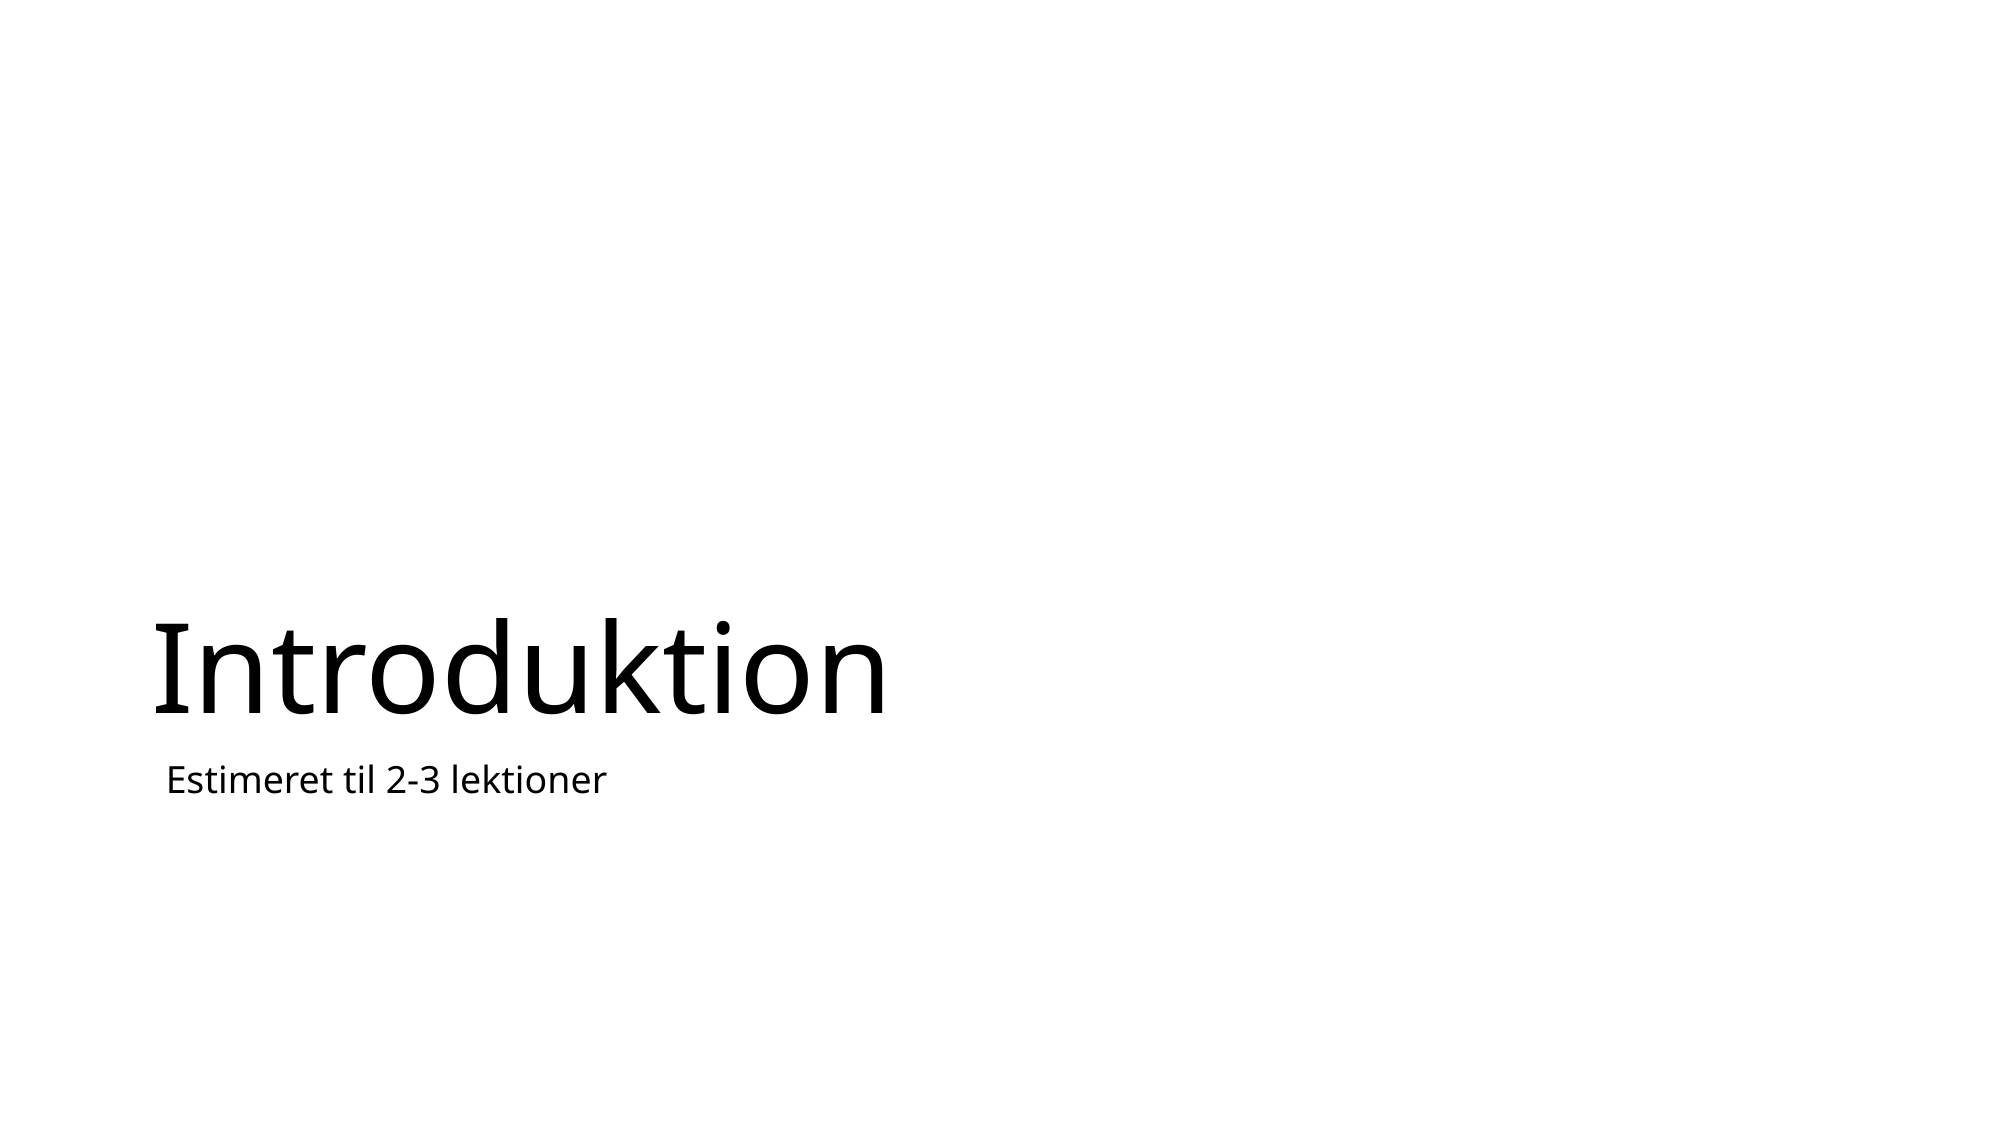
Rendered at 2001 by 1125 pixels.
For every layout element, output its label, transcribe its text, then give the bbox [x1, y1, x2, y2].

text_box Estimeret til 2-3 lektioner [151, 748, 623, 809]
title Introduktion [136, 280, 1862, 749]
